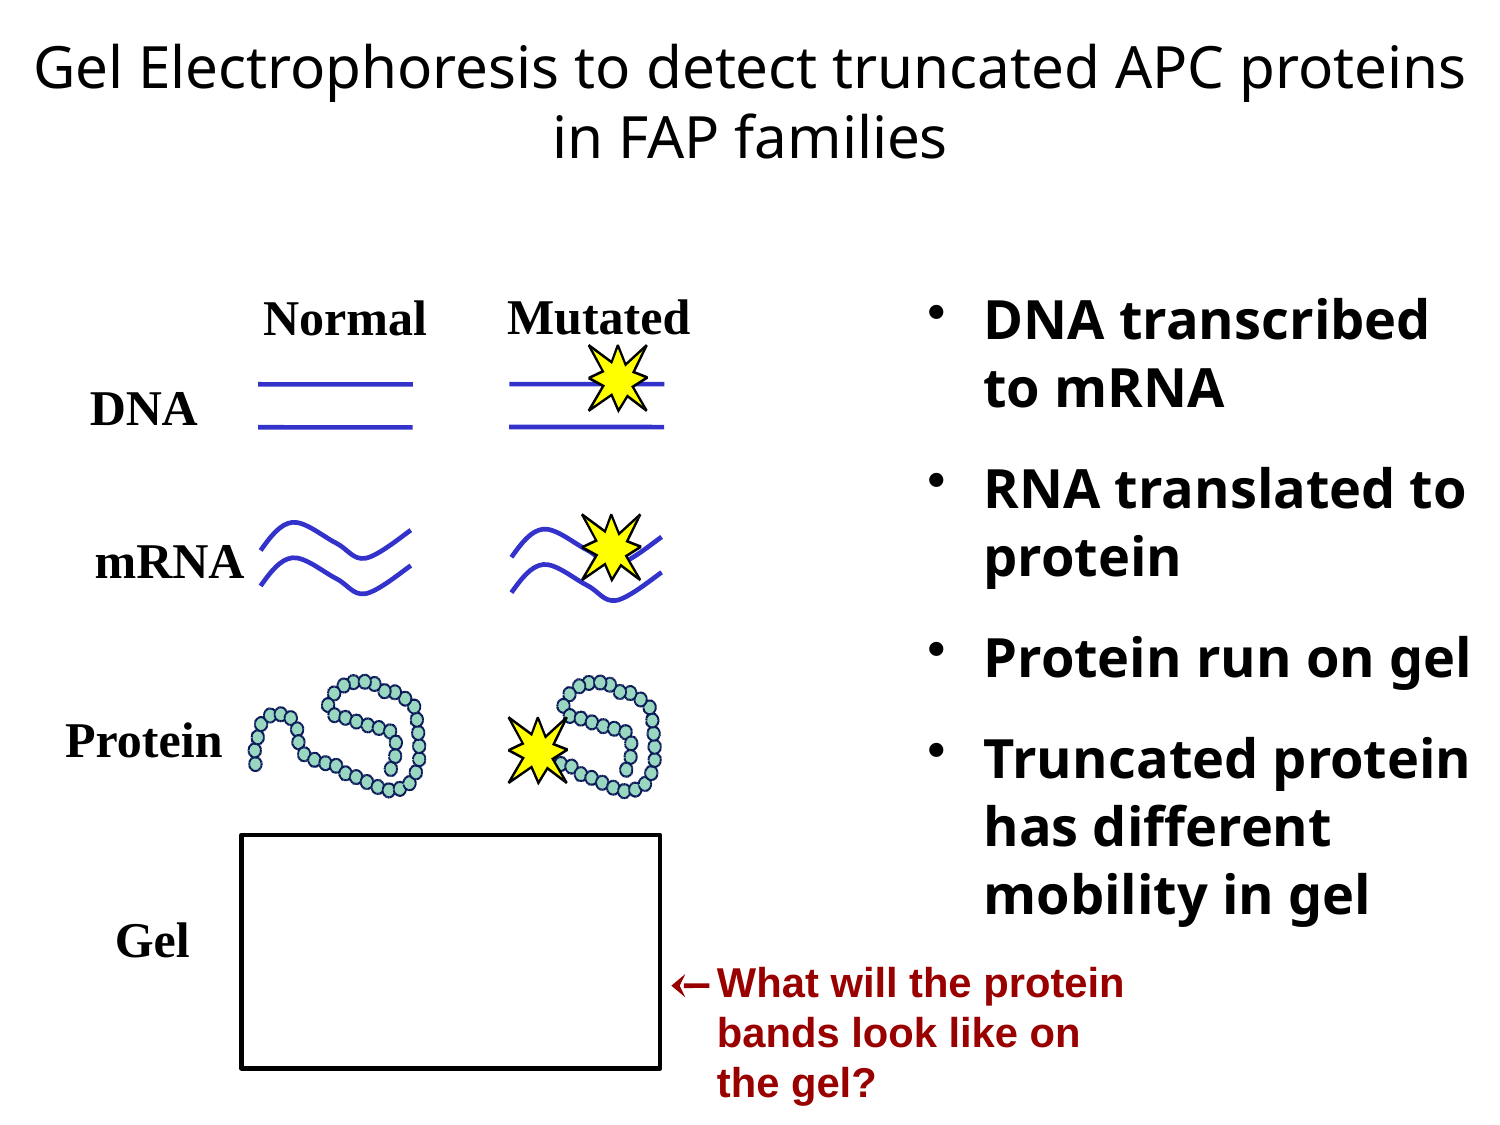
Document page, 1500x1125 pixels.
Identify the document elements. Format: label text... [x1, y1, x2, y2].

text_box [671, 975, 684, 997]
title Gel Electrophoresis to detect truncated APC proteins in FAP families [0, 0, 1500, 200]
text_box DNA transcribed to mRNA RNA translated to protein Protein run on gel Truncated protein has different mobility in gel [912, 274, 1500, 1025]
text_box Gel [99, 899, 205, 975]
text_box Normal [248, 278, 442, 353]
picture [240, 665, 434, 807]
text_box [241, 835, 661, 1069]
text_box Protein [50, 699, 235, 775]
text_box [511, 527, 662, 603]
text_box Mutated [492, 277, 706, 352]
picture [582, 338, 654, 418]
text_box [257, 384, 414, 428]
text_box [260, 520, 412, 597]
text_box What will the protein bands look like on the gel? [702, 948, 1163, 1113]
picture [502, 666, 669, 807]
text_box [508, 383, 665, 428]
picture [576, 507, 647, 587]
text_box DNA [75, 368, 237, 444]
text_box mRNA [79, 521, 258, 596]
